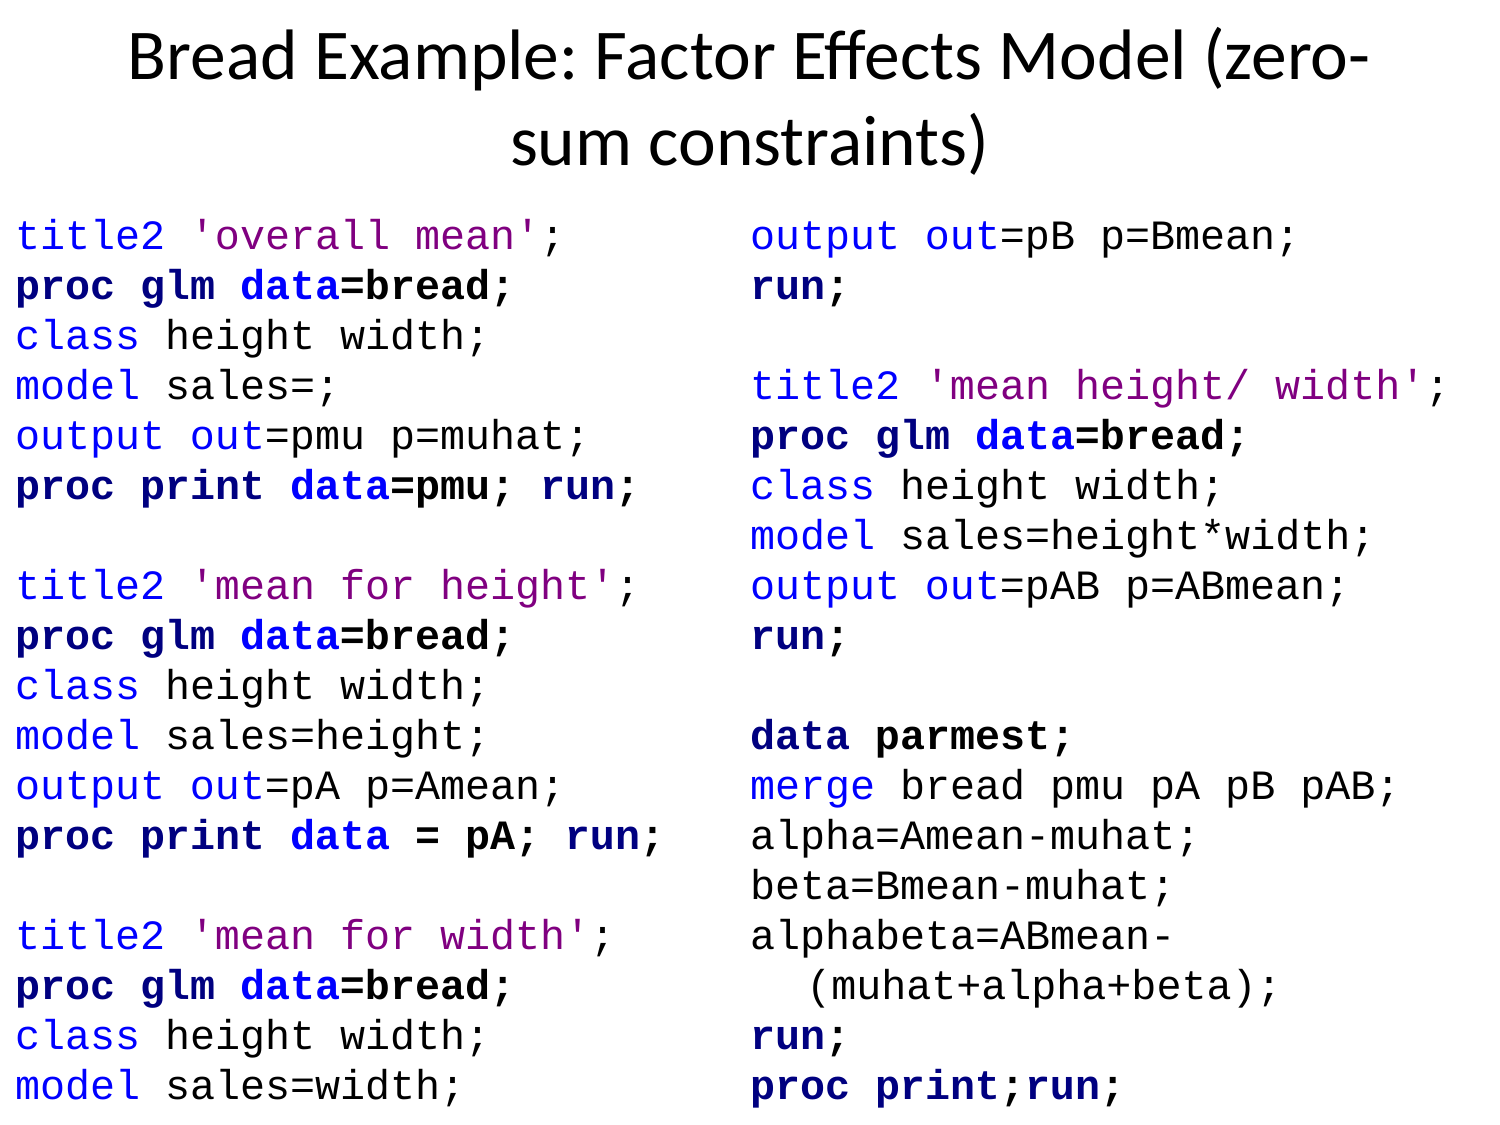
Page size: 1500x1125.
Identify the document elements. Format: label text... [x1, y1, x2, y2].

title Bread Example: Factor Effects Model (zero-sum constraints) [75, 0, 1425, 188]
list title2 'overall mean'; proc glm data=bread; class height width; model sales=; output out=pmu p=muhat; proc print data=pmu; run; title2 'mean for height'; proc glm data=bread; class height width; model sales=height; output out=pA p=Amean; proc print data = pA; run; title2 'mean for width'; proc glm data=bread; class height width; model sales=width; output out=pB p=Bmean; run; title2 'mean height/ width'; proc glm data=bread; class height width; model sales=height*width; output out=pAB p=ABmean; run; data parmest; merge bread pmu pA pB pAB; alpha=Amean-muhat; beta=Bmean-muhat; alphabeta=ABmean-(muhat+alpha+beta); run; proc print;run; [0, 200, 1500, 1125]
